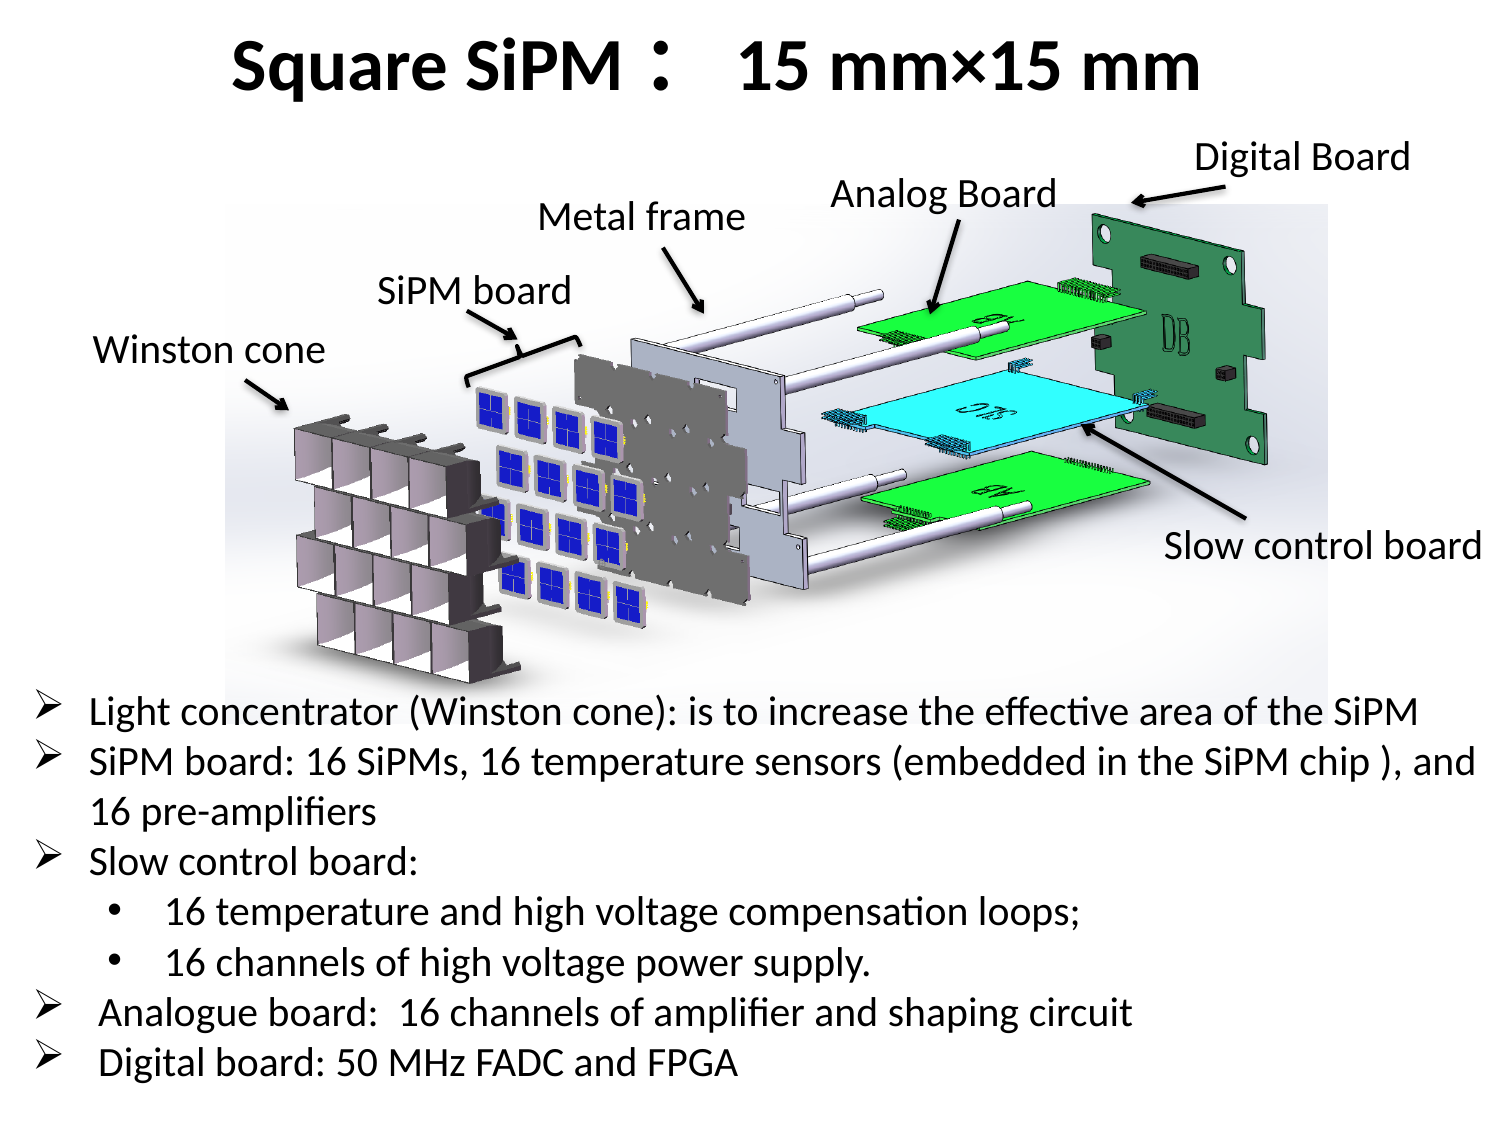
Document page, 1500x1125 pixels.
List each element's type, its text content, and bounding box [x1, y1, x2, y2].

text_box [76, 120, 1500, 577]
text_box Square SiPM：15 mm×15 mm [142, 7, 1218, 113]
picture [224, 577, 1329, 724]
text_box Light concentrator (Winston cone): is to increase the effective area of the SiPM SiPM board: 16 SiPMs, 16 temperature sensors (embedded in the SiPM chip ), and 16 pre-amplifiers Slow control board: 16 temperature and high voltage compensation loops; 16 channels of high voltage power supply. Analogue board: 16 channels of amplifier and shaping circuit Digital board: 50 MHz FADC and FPGA [17, 676, 1495, 1125]
